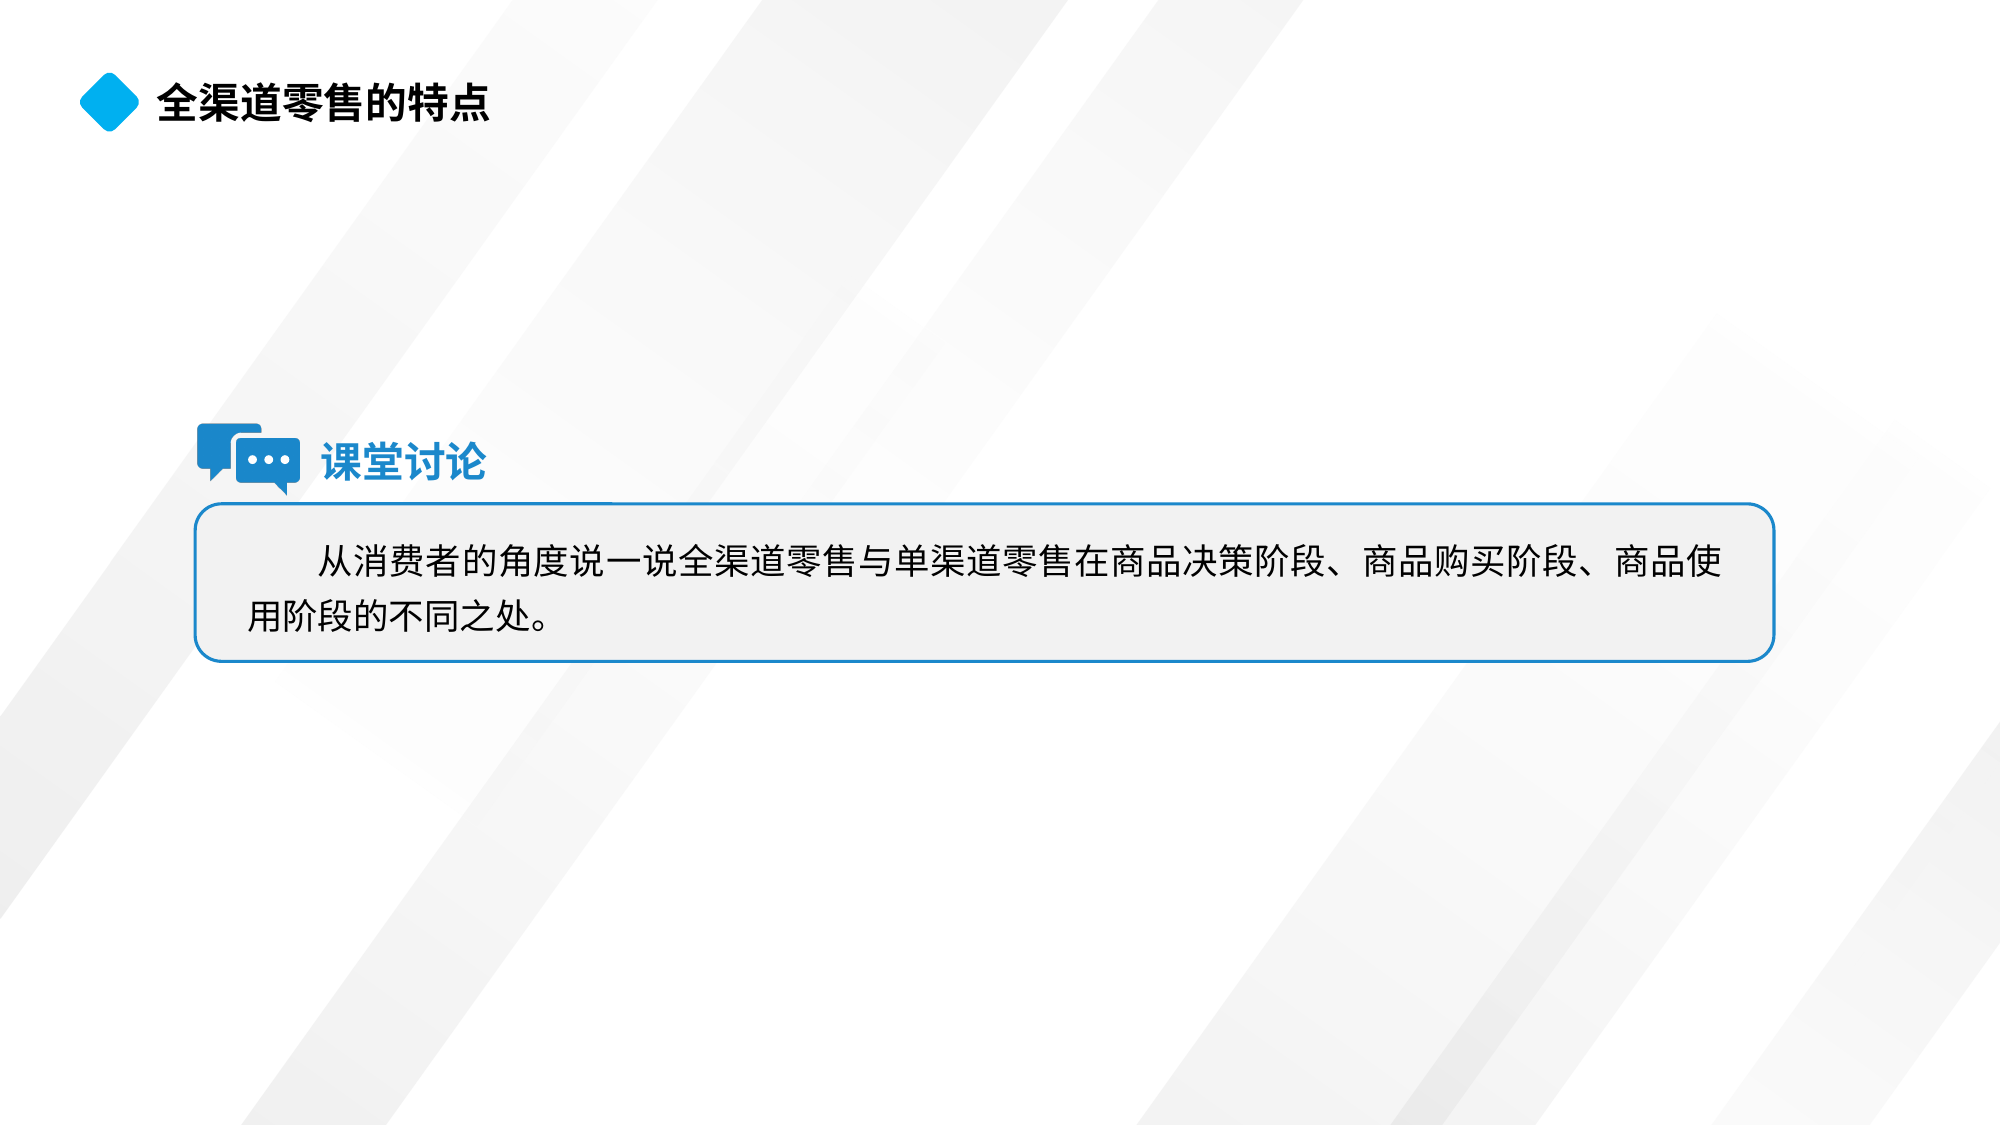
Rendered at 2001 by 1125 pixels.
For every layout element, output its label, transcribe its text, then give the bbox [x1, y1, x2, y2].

text_box 全渠道零售的特点 [142, 69, 532, 135]
text_box [79, 71, 140, 133]
text_box 商品流通路径的演变 [0, 0, 2000, 1125]
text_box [187, 398, 1774, 662]
